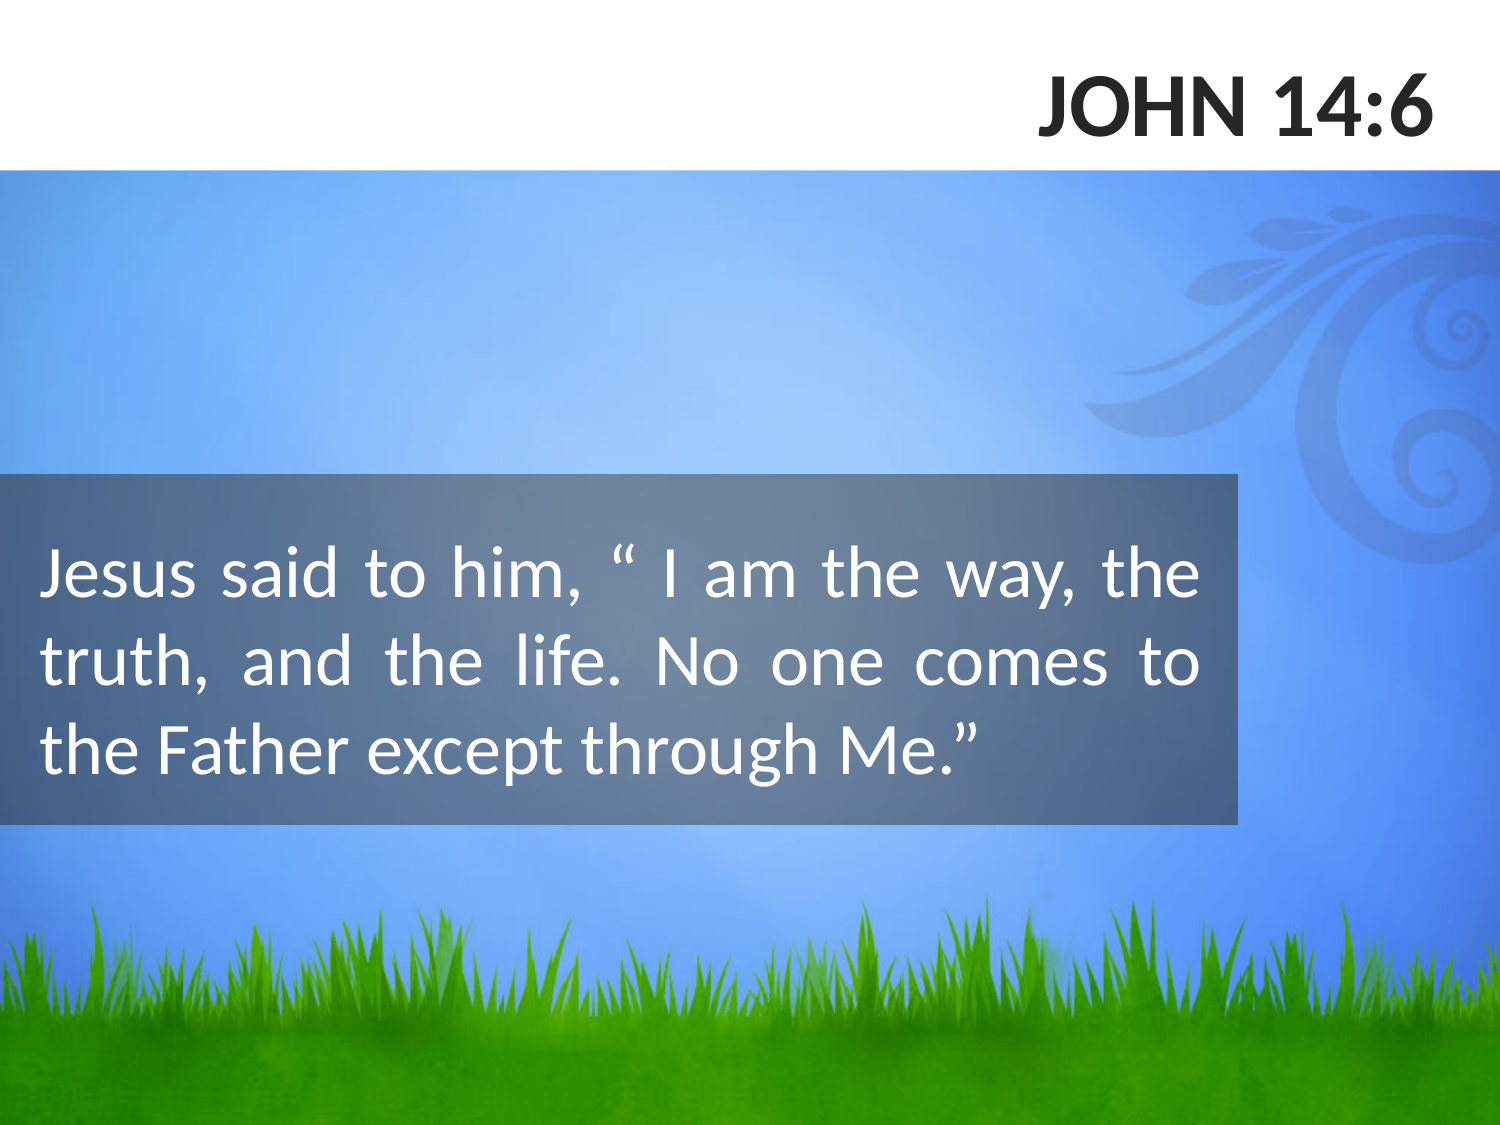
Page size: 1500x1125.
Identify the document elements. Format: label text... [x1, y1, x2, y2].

title Jesus said to him, “ I am the way, the truth, and the life. No one comes to the Father except through Me.” [24, 487, 1218, 825]
list JOHN 14:6 [762, 37, 1450, 172]
picture [0, 0, 1500, 1125]
